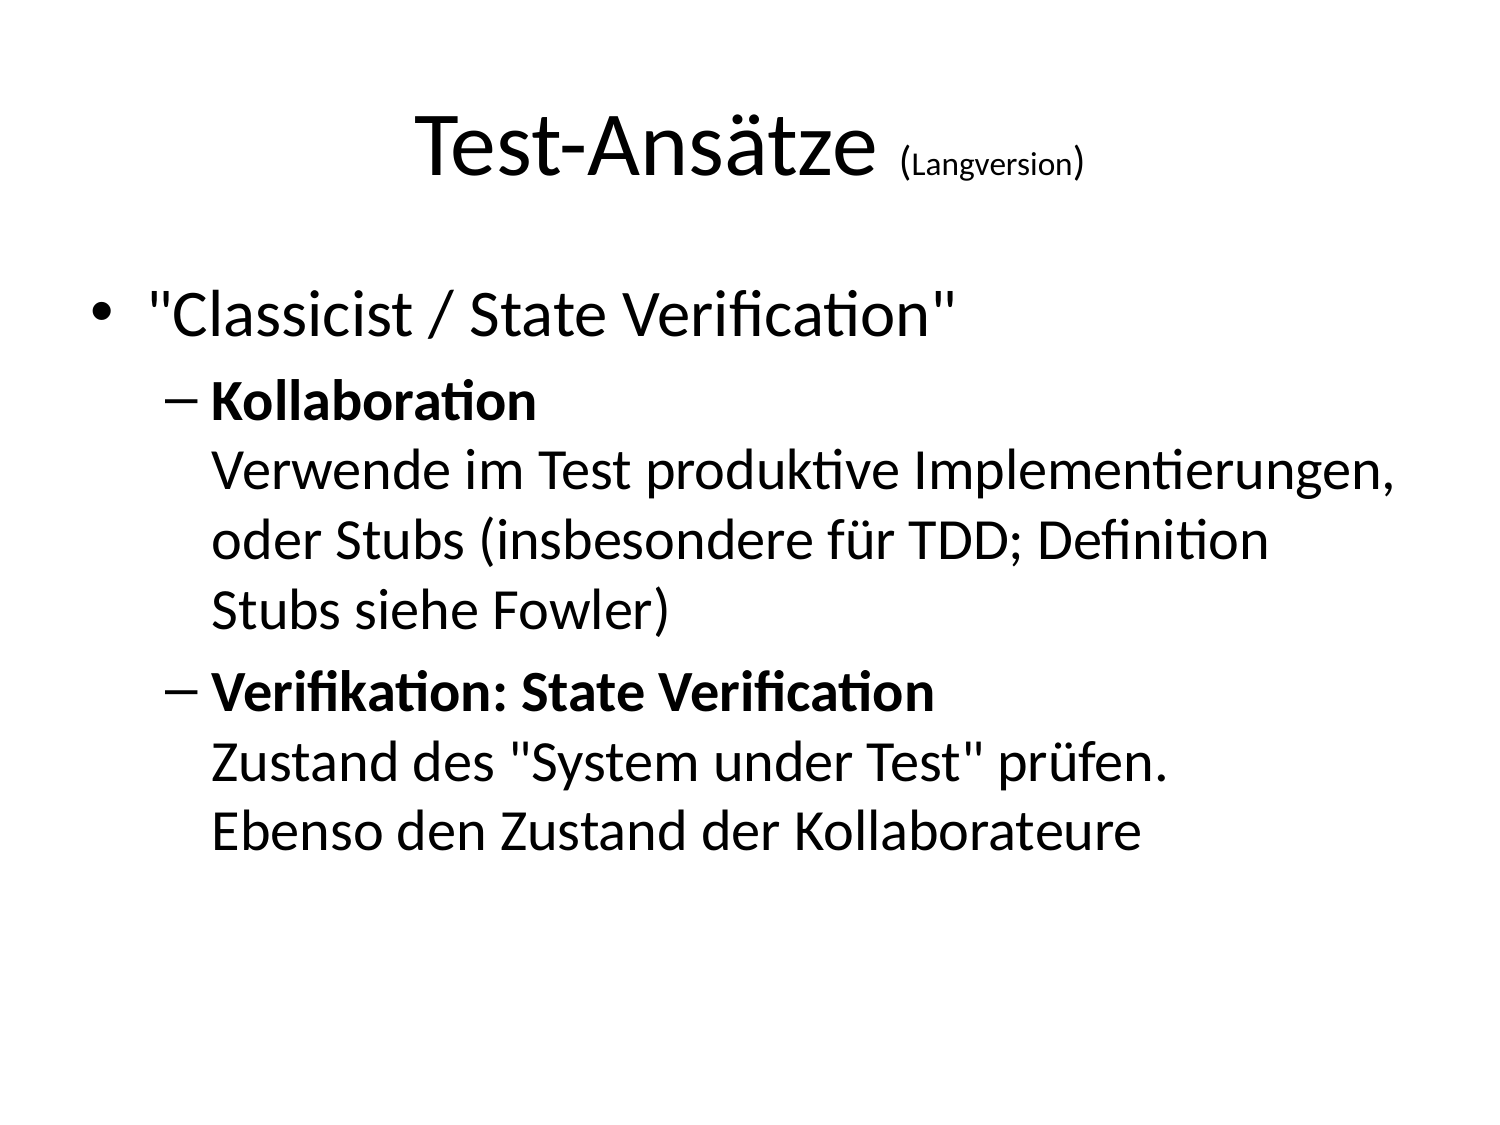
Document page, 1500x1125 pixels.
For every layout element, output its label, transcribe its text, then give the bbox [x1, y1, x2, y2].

list "Classicist / State Verification" Kollaboration Verwende im Test produktive Implementierungen, oder Stubs (insbesondere für TDD; Definition Stubs siehe Fowler) Verifikation: State Verification Zustand des "System under Test" prüfen. Ebenso den Zustand der Kollaborateure [75, 262, 1425, 1005]
title Test-Ansätze (Langversion) [75, 45, 1425, 233]
